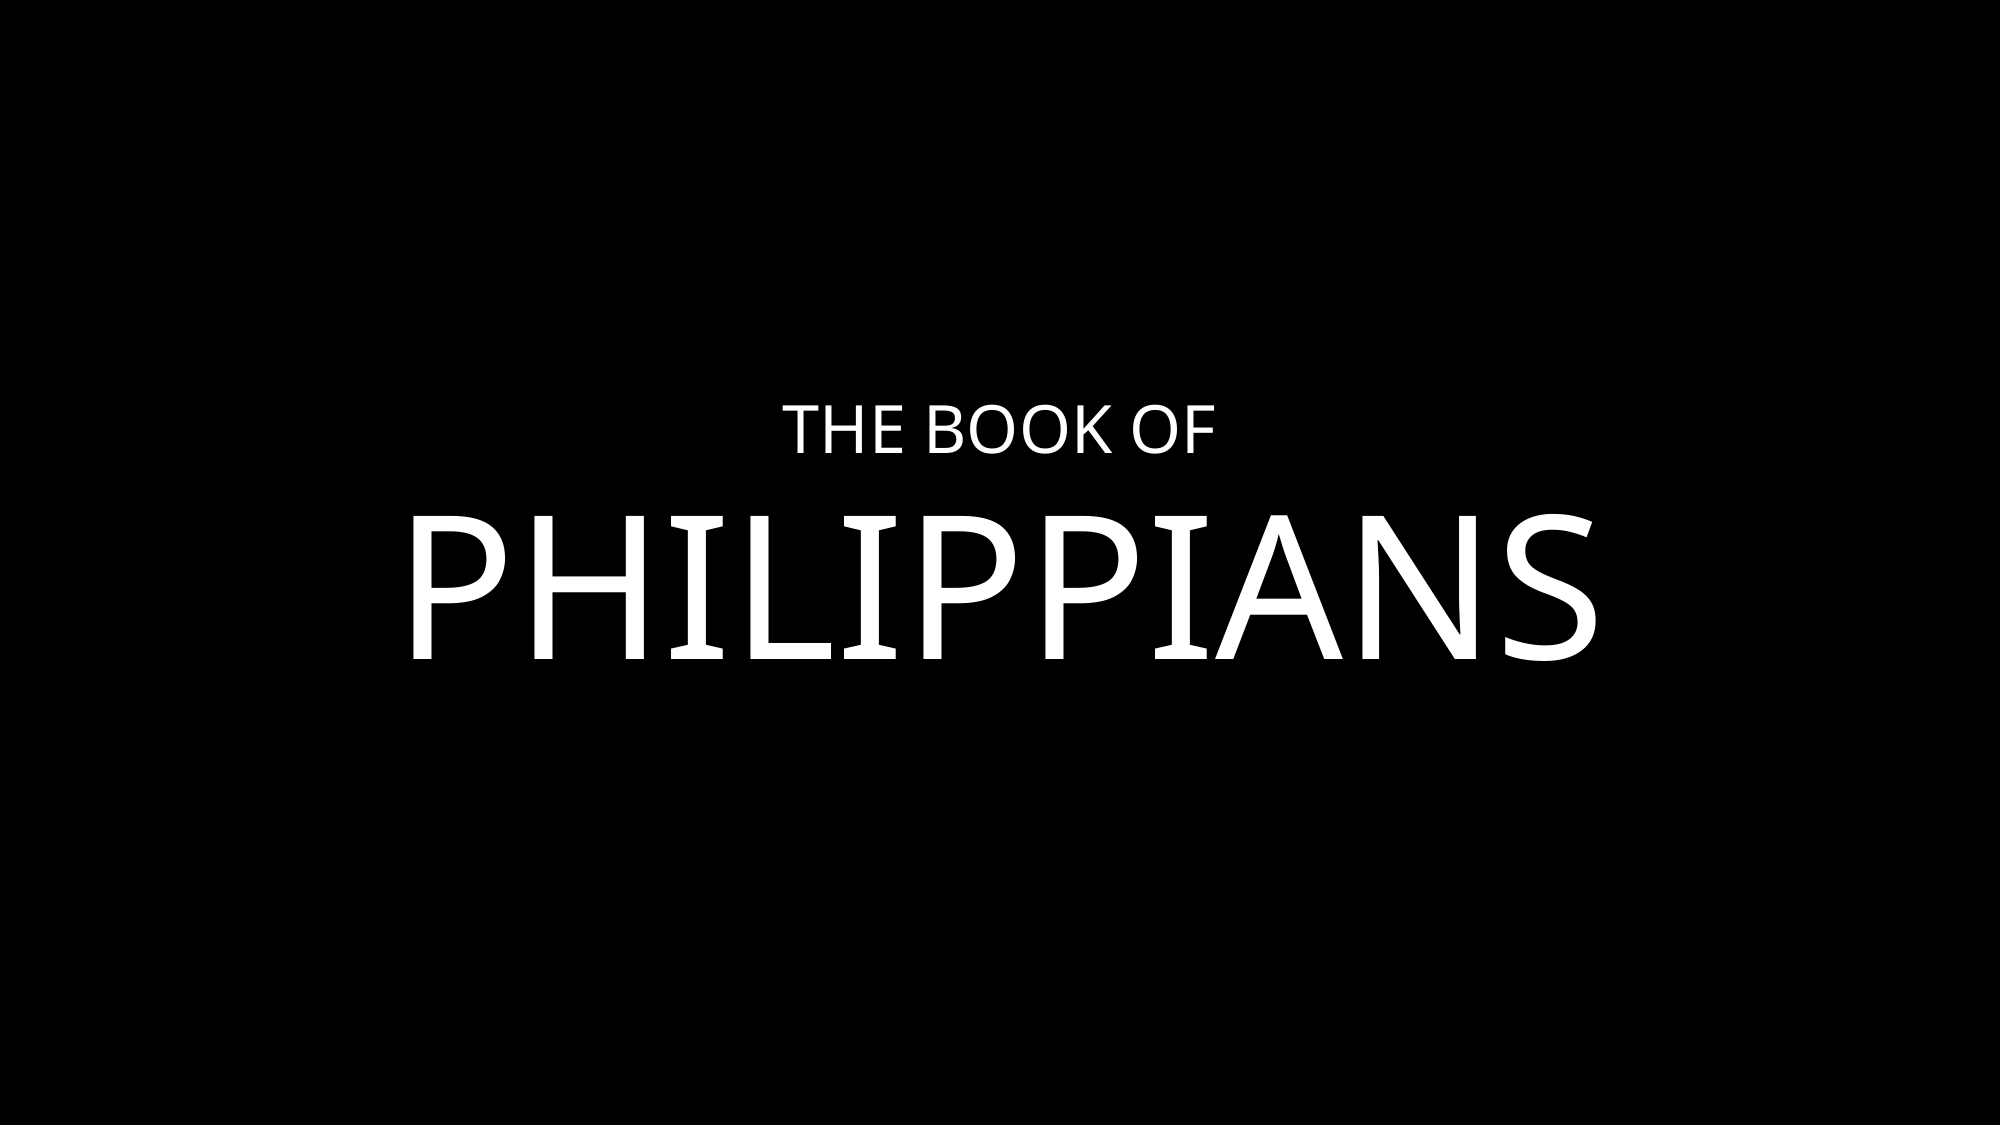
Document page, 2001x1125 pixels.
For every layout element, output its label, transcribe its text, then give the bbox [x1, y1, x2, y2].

title PHILIPPIANS [249, 383, 1751, 776]
text_box THE BOOK OF [477, 379, 1523, 475]
